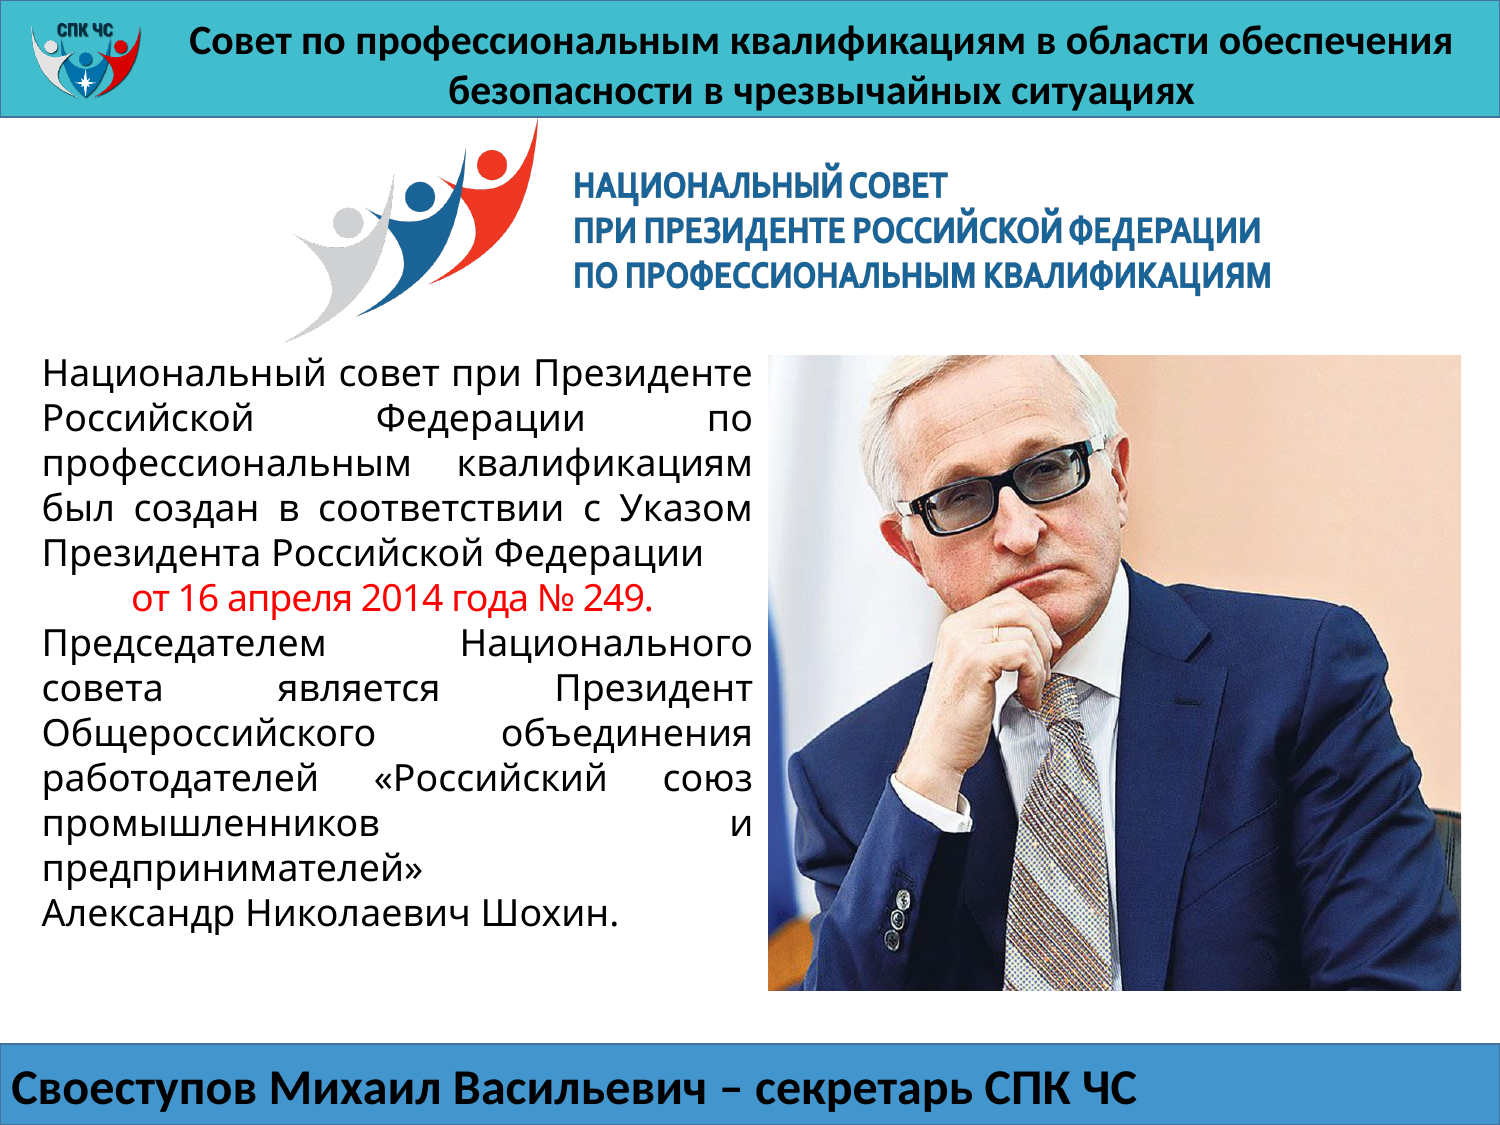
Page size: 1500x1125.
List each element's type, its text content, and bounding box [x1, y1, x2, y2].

picture [284, 116, 1270, 342]
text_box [0, 0, 1500, 118]
text_box Национальный совет при Президенте Российской Федерации по профессиональным квалификациям был создан в соответствии с Указом Президента Российской Федерации от 16 апреля 2014 года № 249. Председателем Национального совета является Президент Общероссийского объединения работодателей «Российский союз промышленников и предпринимателей» Александр Николаевич Шохин. [26, 341, 769, 941]
text_box Своеступов Михаил Васильевич – секретарь СПК ЧС [0, 1043, 1500, 1125]
picture [768, 355, 1462, 991]
